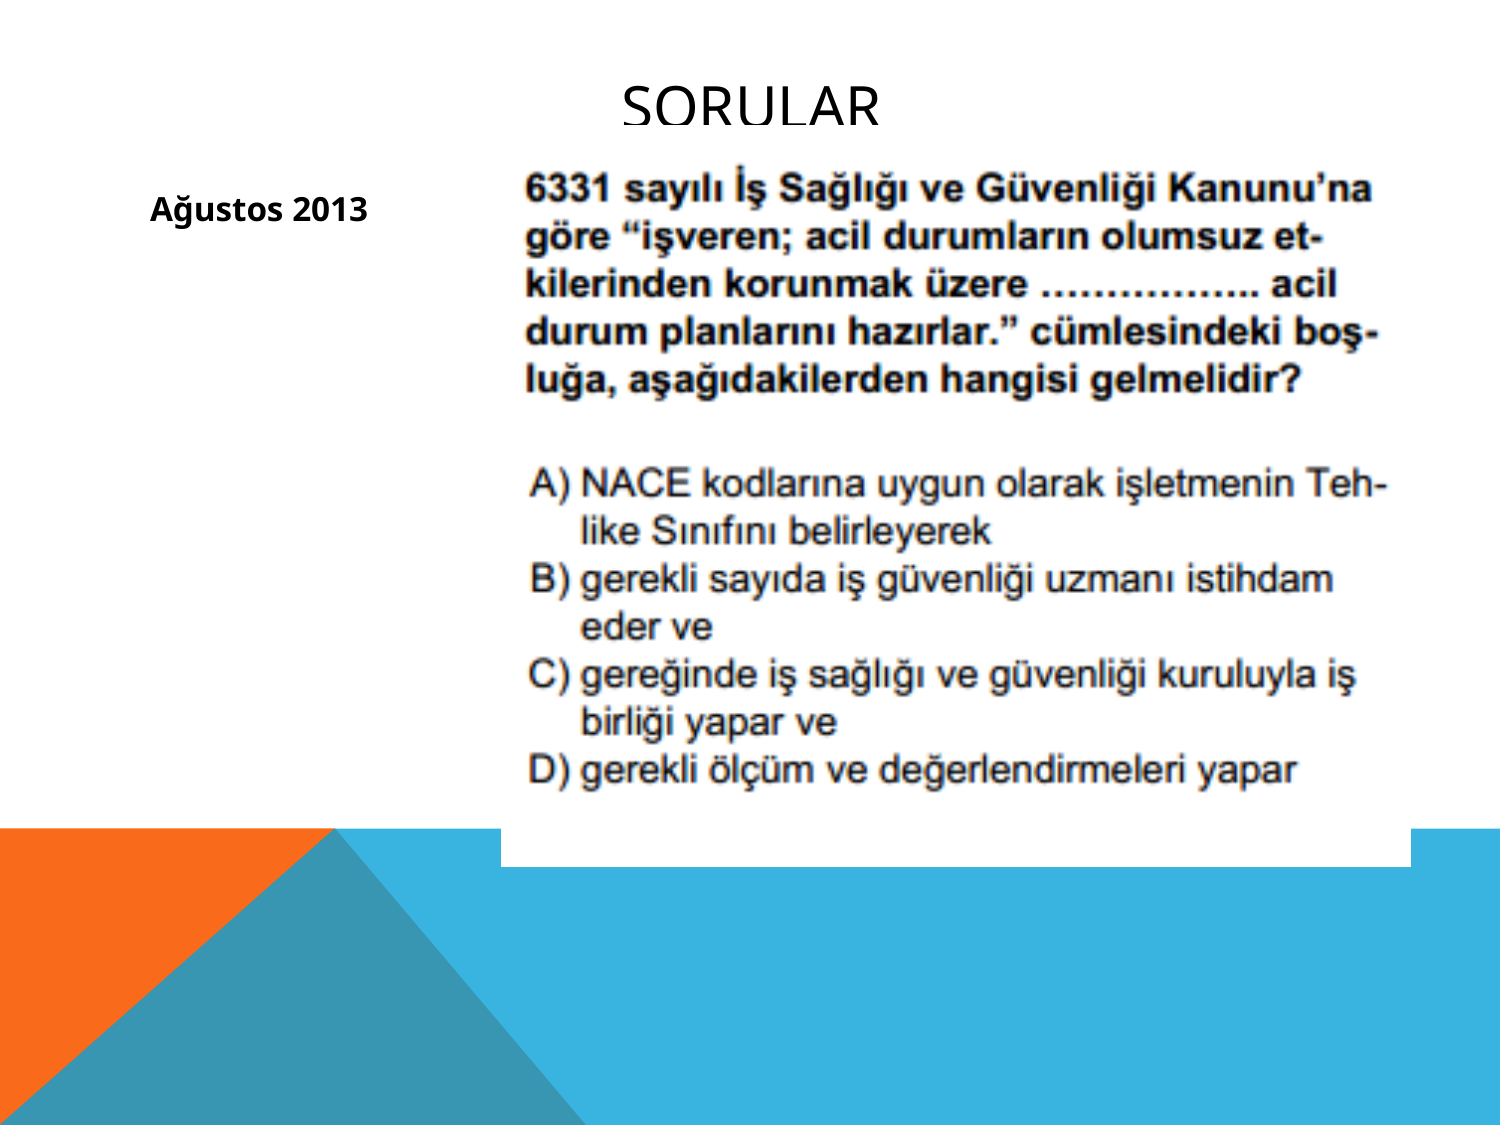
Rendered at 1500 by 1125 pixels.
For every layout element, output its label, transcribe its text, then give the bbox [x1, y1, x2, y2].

picture [501, 125, 1411, 868]
list Ağustos 2013 [135, 180, 496, 768]
title SORULAR [135, 60, 1369, 150]
